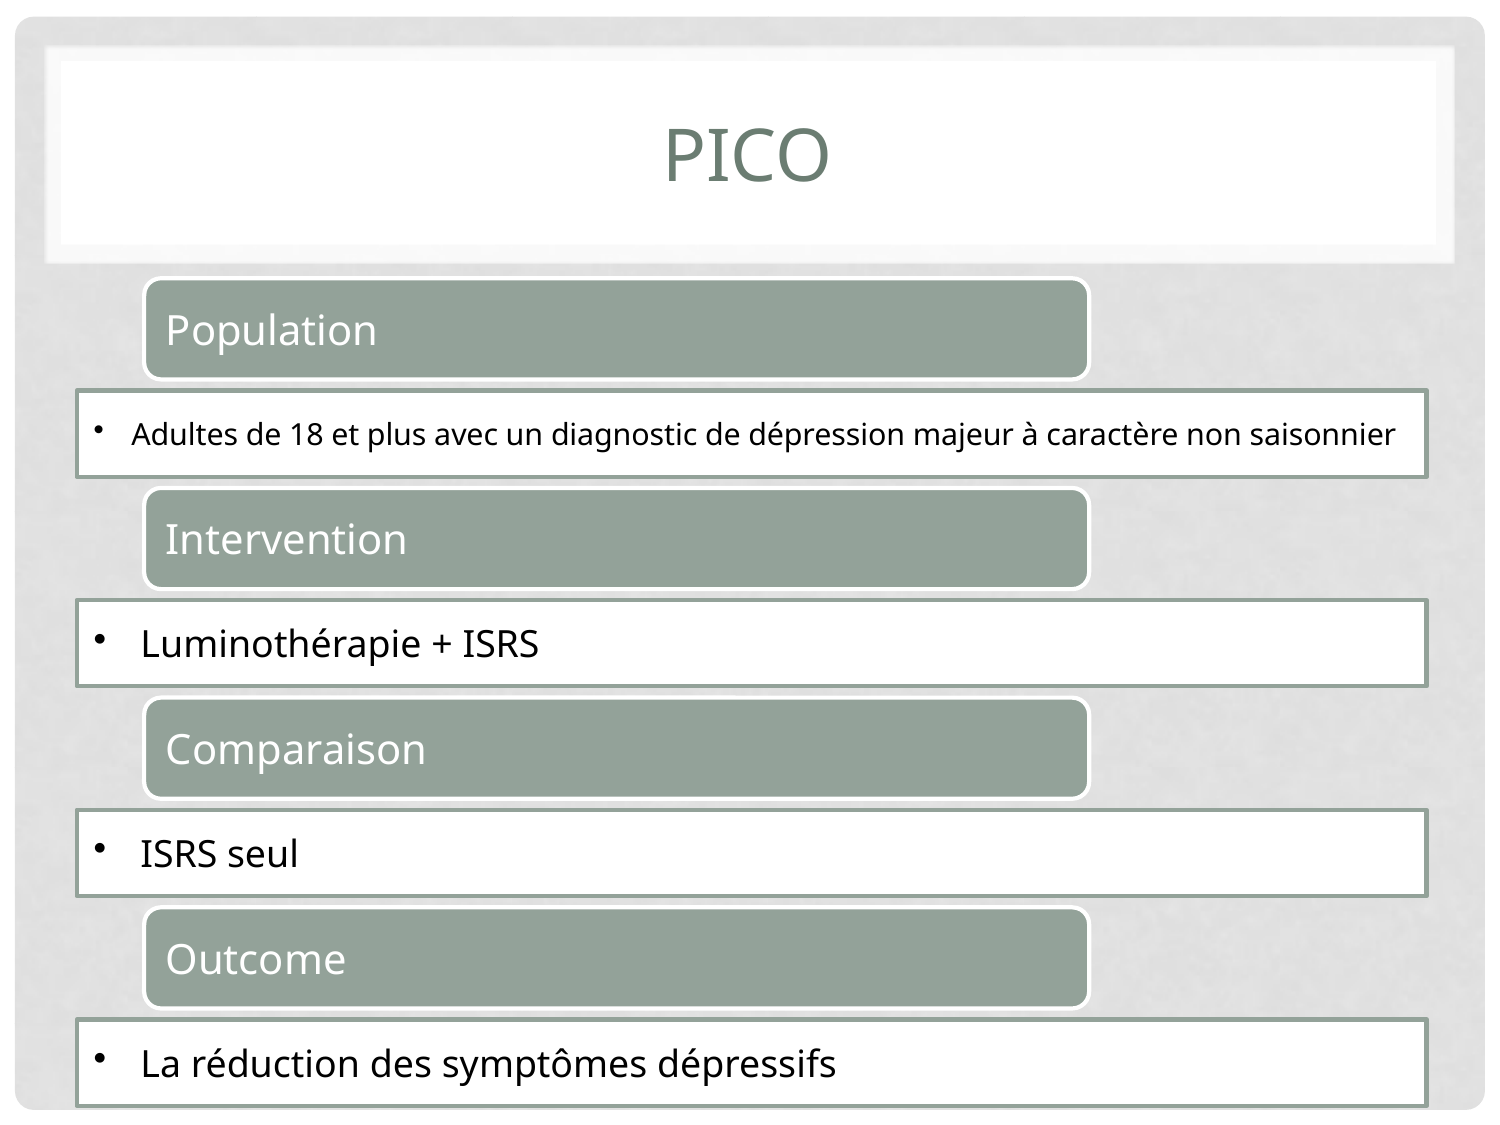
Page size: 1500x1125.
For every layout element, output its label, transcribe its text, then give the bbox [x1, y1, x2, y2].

title PICO [69, 66, 1425, 238]
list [76, 266, 1427, 1107]
